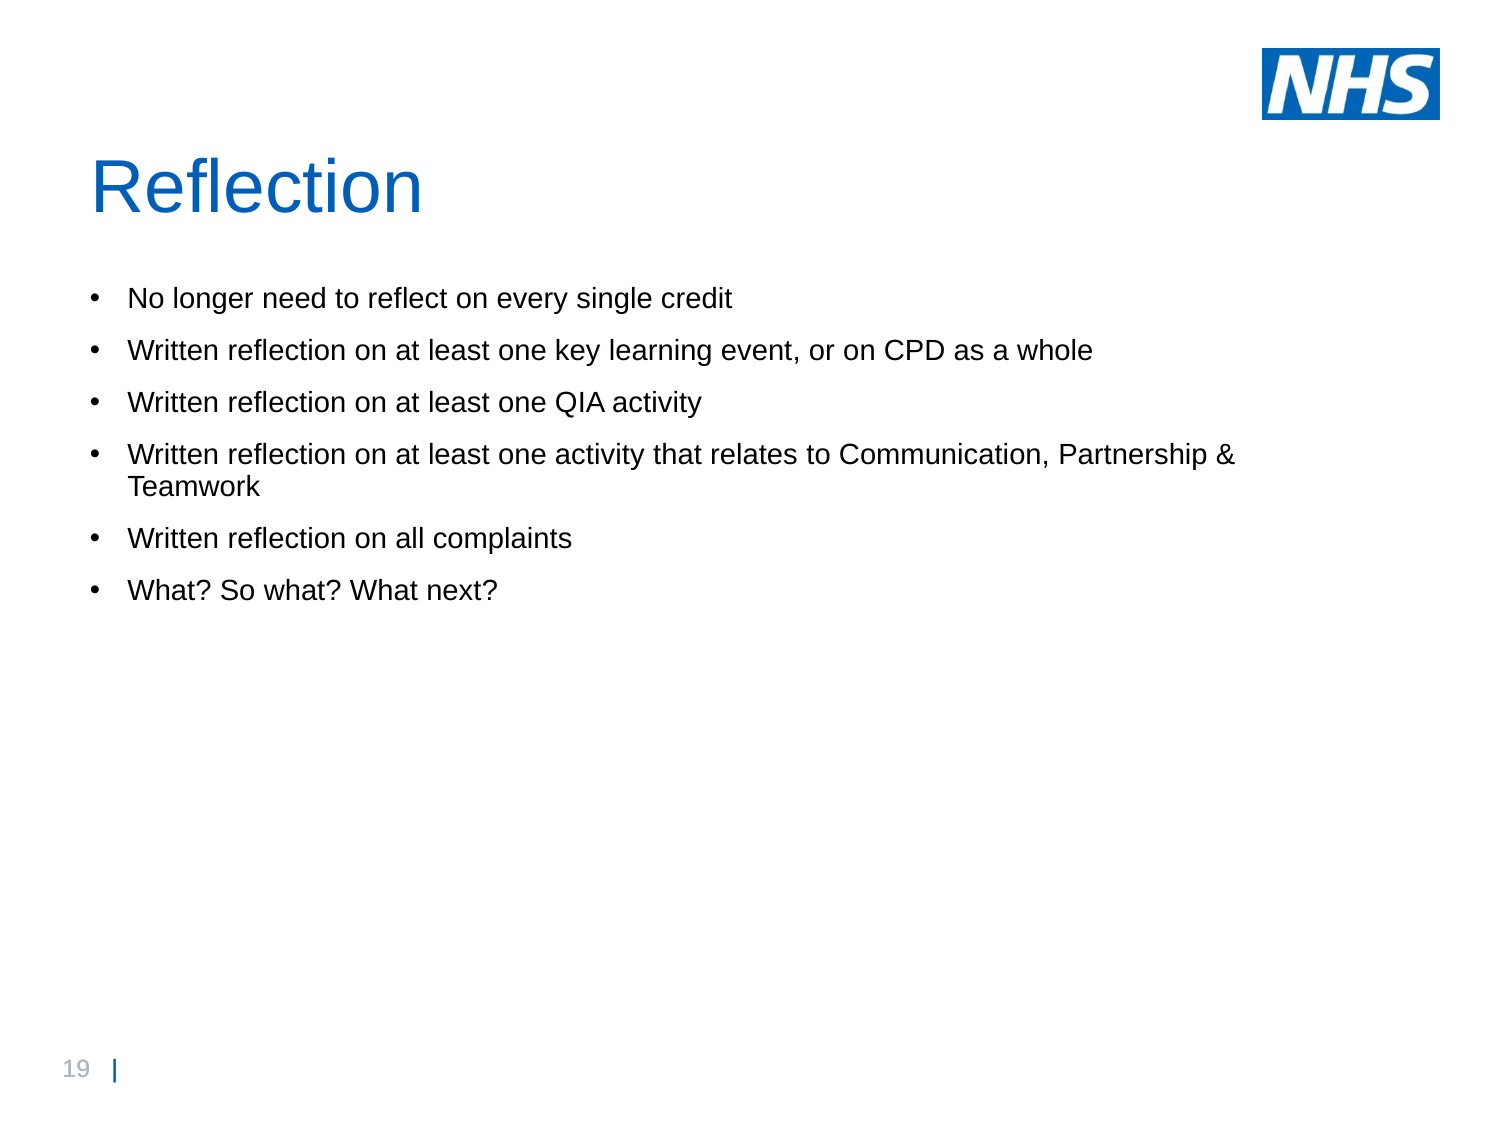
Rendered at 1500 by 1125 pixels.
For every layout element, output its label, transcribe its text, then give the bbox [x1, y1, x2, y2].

list No longer need to reflect on every single credit Written reflection on at least one key learning event, or on CPD as a whole Written reflection on at least one QIA activity Written reflection on at least one activity that relates to Communication, Partnership & Teamwork Written reflection on all complaints What? So what? What next? [75, 275, 1362, 924]
picture [1262, 48, 1440, 120]
title Reflection [75, 140, 1153, 241]
